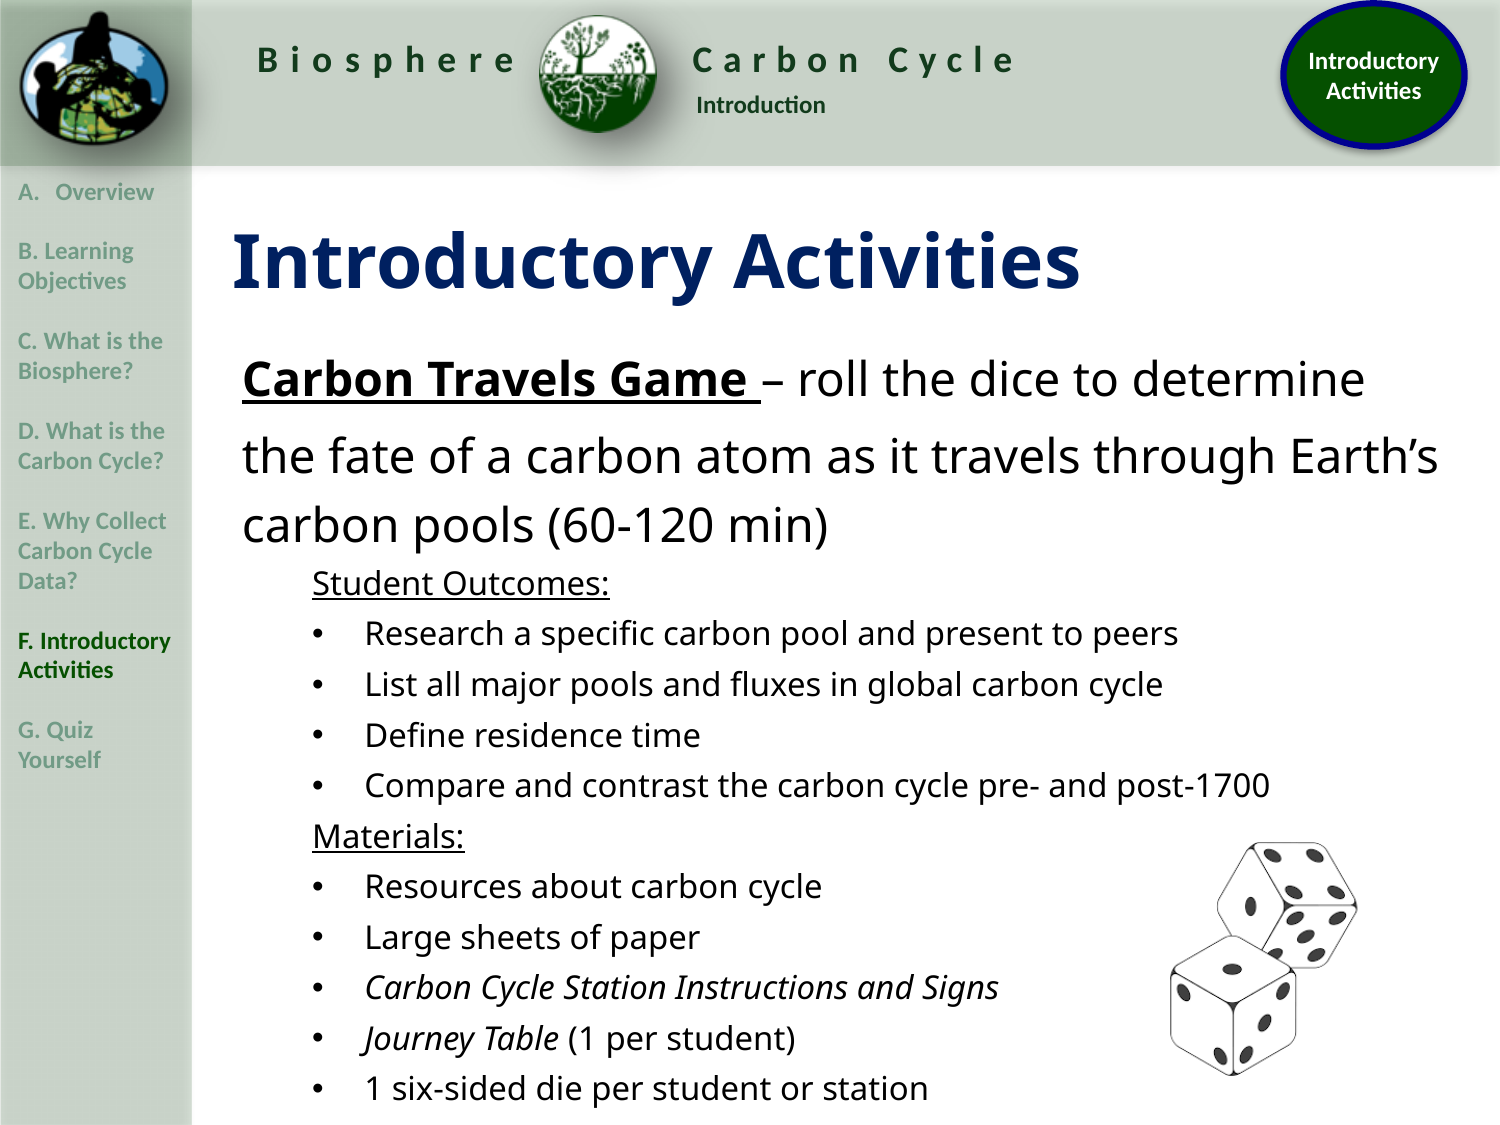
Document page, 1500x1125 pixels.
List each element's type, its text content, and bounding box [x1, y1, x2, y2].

text_box Carbon Travels Game – roll the dice to determine the fate of a carbon atom as it travels through Earth’s carbon pools (60-120 min) Student Outcomes: Research a specific carbon pool and present to peers List all major pools and fluxes in global carbon cycle Define residence time Compare and contrast the carbon cycle pre- and post-1700 Materials: Resources about carbon cycle Large sheets of paper Carbon Cycle Station Instructions and Signs Journey Table (1 per student) 1 six-sided die per student or station [226, 327, 1456, 1125]
picture [1136, 841, 1371, 1076]
picture [0, 0, 1500, 1124]
text_box Introductory Activities [217, 155, 1442, 373]
